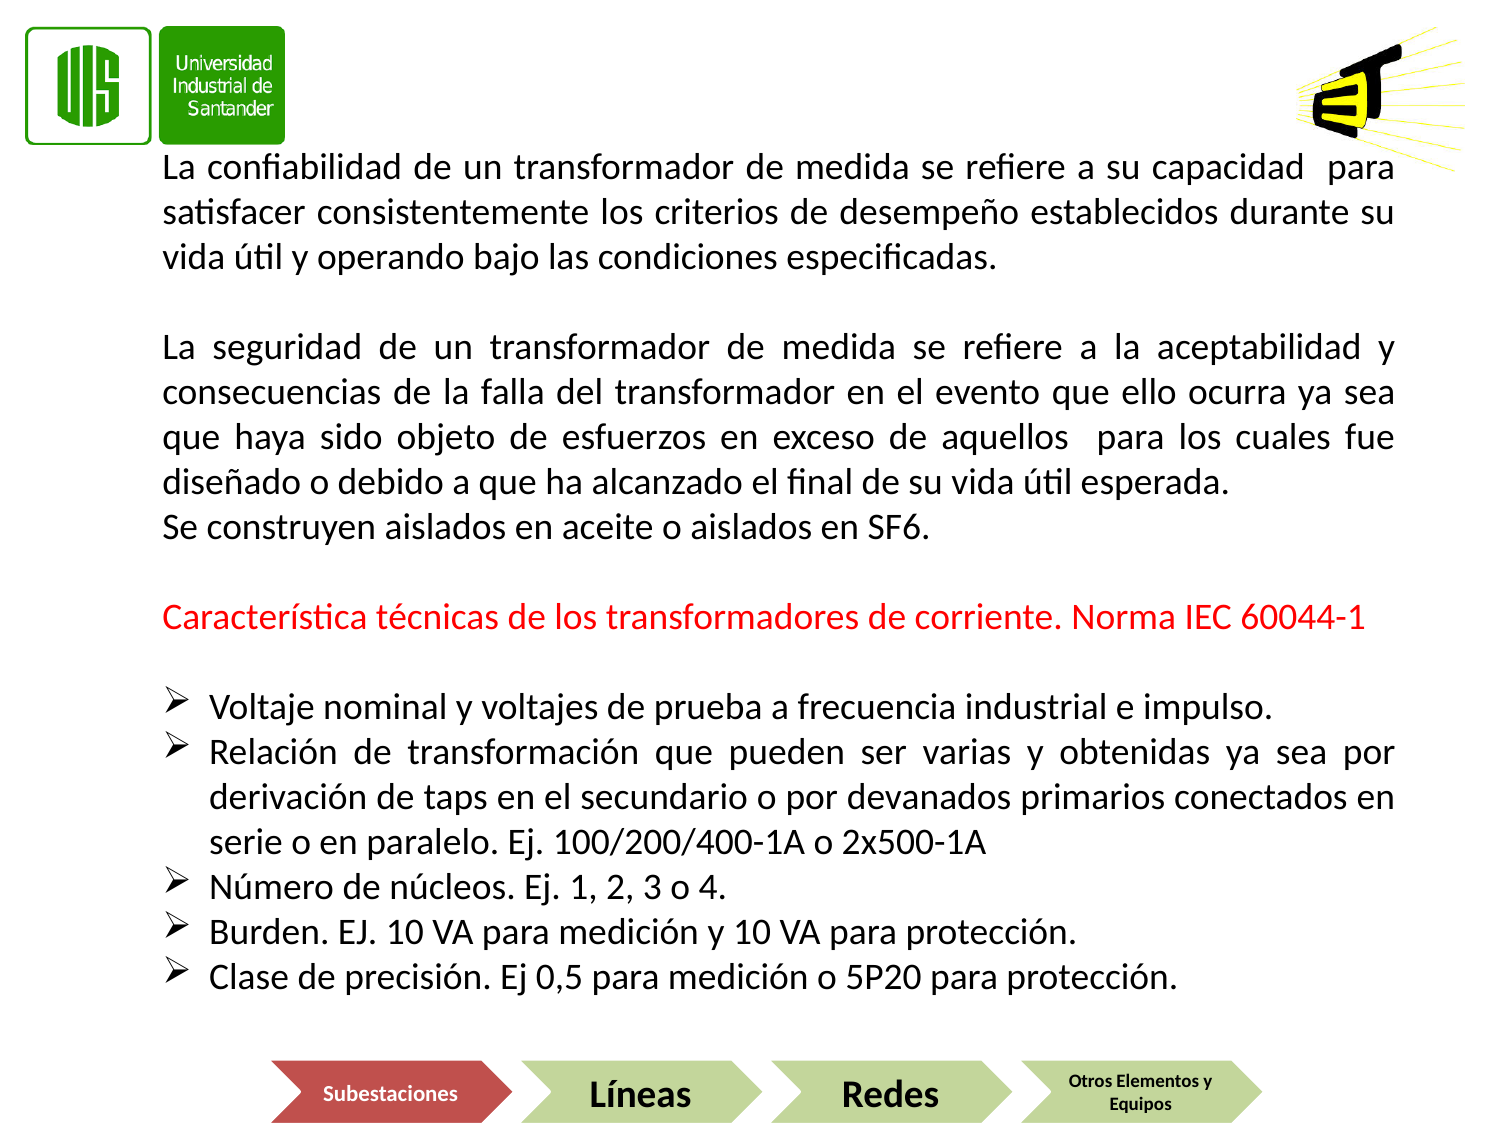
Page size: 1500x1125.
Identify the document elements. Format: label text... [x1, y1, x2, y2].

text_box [265, 1058, 1266, 1125]
picture [25, 26, 285, 145]
text_box La confiabilidad de un transformador de medida se refiere a su capacidad para satisfacer consistentemente los criterios de desempeño establecidos durante su vida útil y operando bajo las condiciones especificadas. La seguridad de un transformador de medida se refiere a la aceptabilidad y consecuencias de la falla del transformador en el evento que ello ocurra ya sea que haya sido objeto de esfuerzos en exceso de aquellos para los cuales fue diseñado o debido a que ha alcanzado el final de su vida útil esperada. Se construyen aislados en aceite o aislados en SF6. Característica técnicas de los transformadores de corriente. Norma IEC 60044-1 Voltaje nominal y voltajes de prueba a frecuencia industrial e impulso. Relación de transformación que pueden ser varias y obtenidas ya sea por derivación de taps en el secundario o por devanados primarios conectados en serie o en paralelo. Ej. 100/200/400-1A o 2x500-1A Número de núcleos. Ej. 1, 2, 3 o 4. Burden. EJ. 10 VA para medición y 10 VA para protección. Clase de precisión. Ej 0,5 para medición o 5P20 para protección. [147, 134, 1412, 1005]
picture [1290, 27, 1465, 172]
